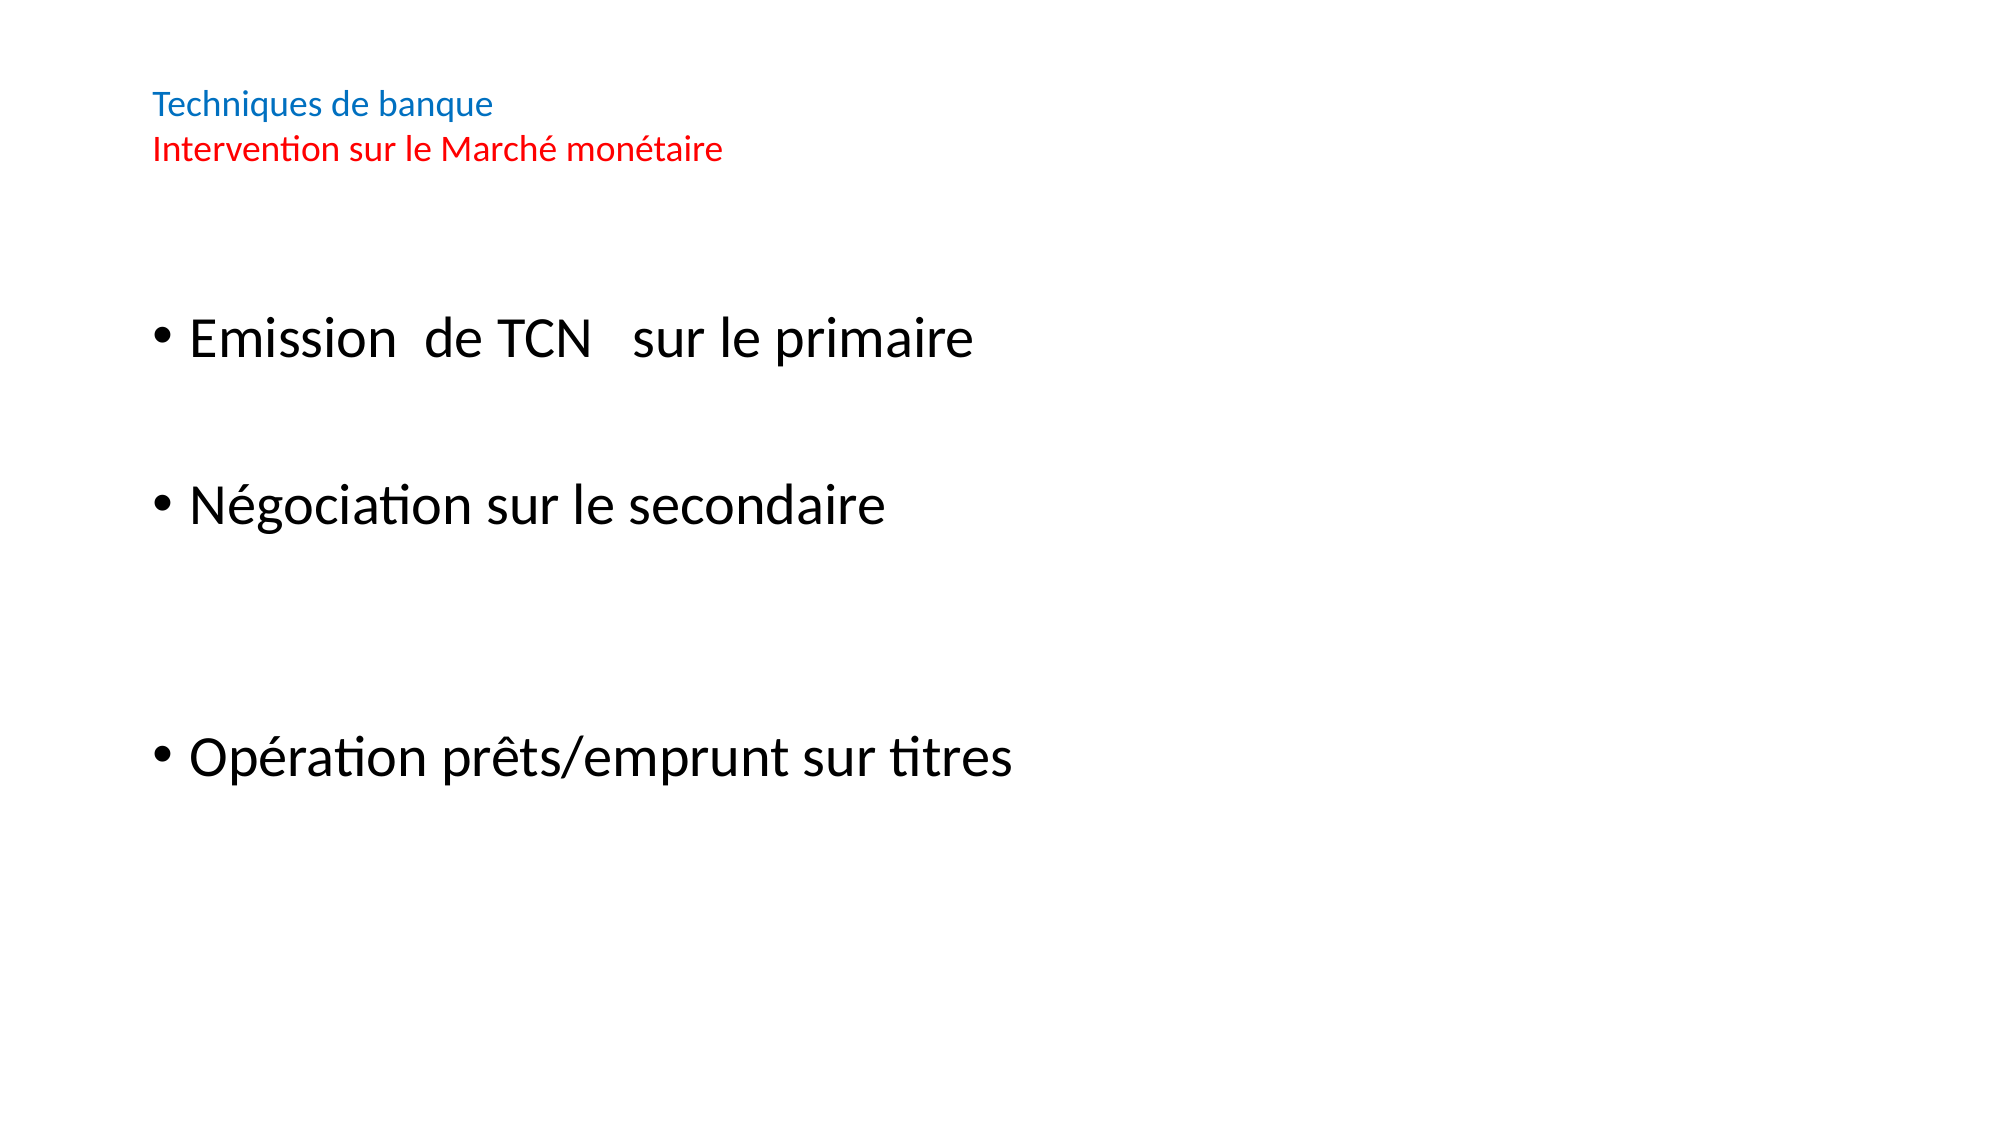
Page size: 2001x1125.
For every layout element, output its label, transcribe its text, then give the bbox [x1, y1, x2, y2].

title Techniques de banque Intervention sur le Marché monétaire [137, 59, 1863, 278]
list Emission de TCN sur le primaire Négociation sur le secondaire Opération prêts/emprunt sur titres [137, 299, 1863, 1014]
